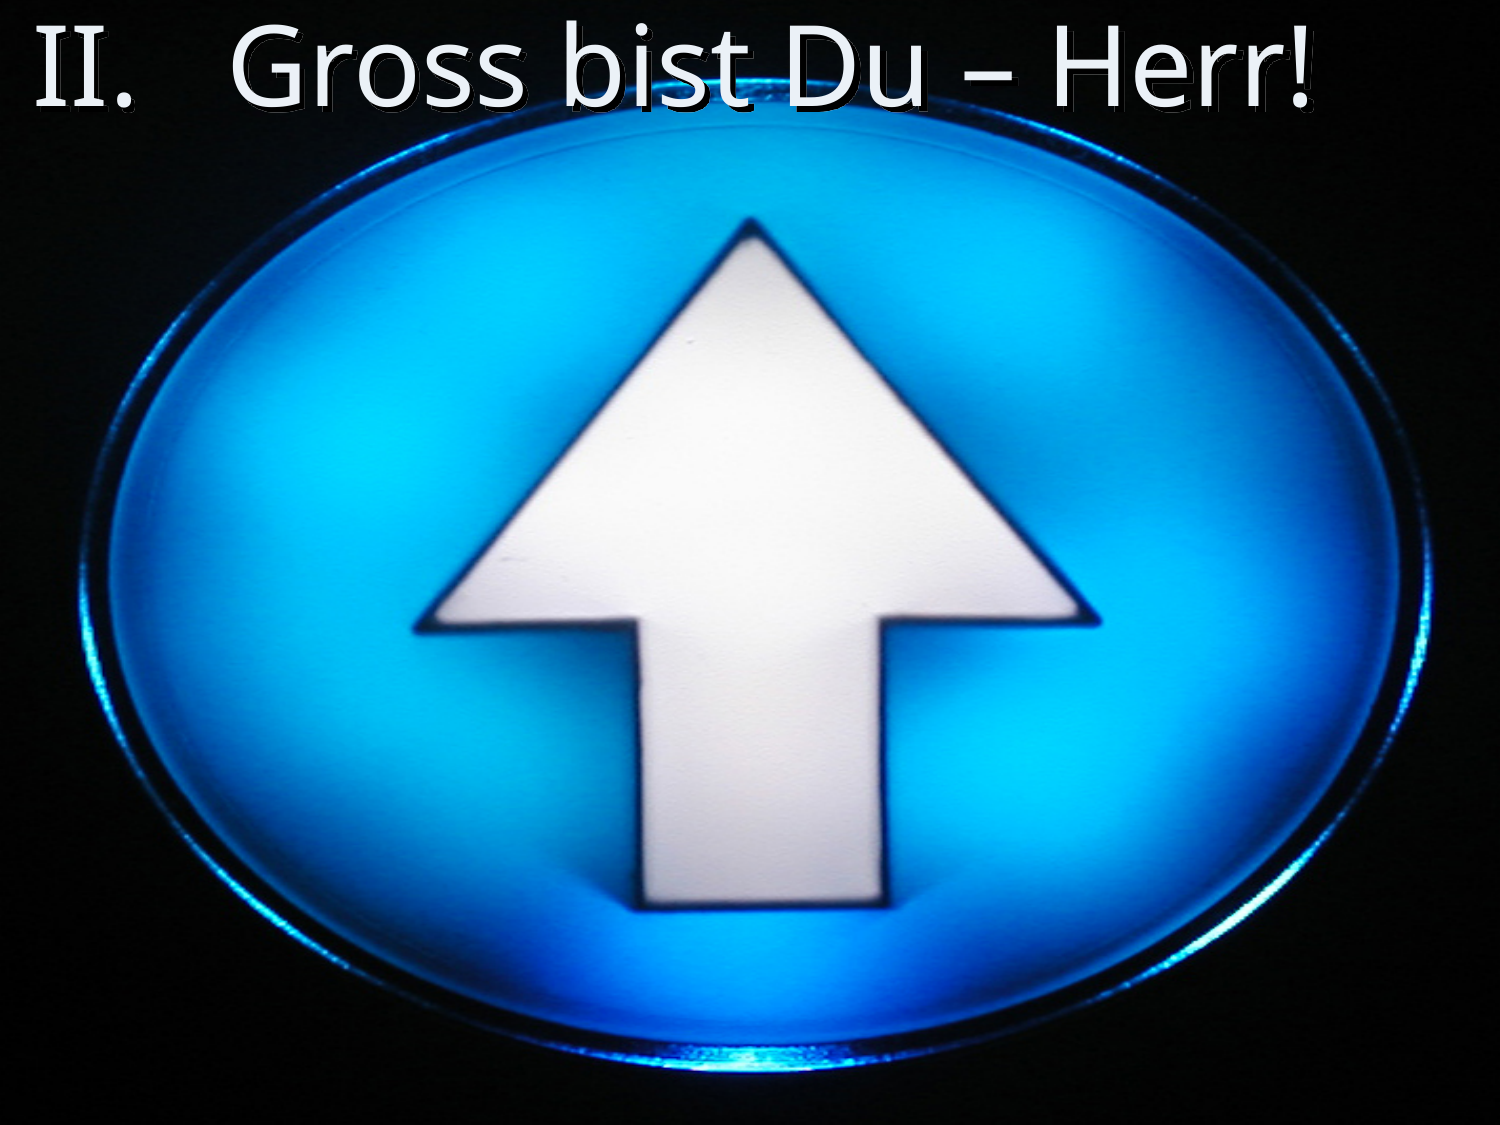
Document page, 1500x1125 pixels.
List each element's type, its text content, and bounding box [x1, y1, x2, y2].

title II. Gross bist Du – Herr! [17, 12, 1436, 217]
picture [0, 0, 1500, 1125]
